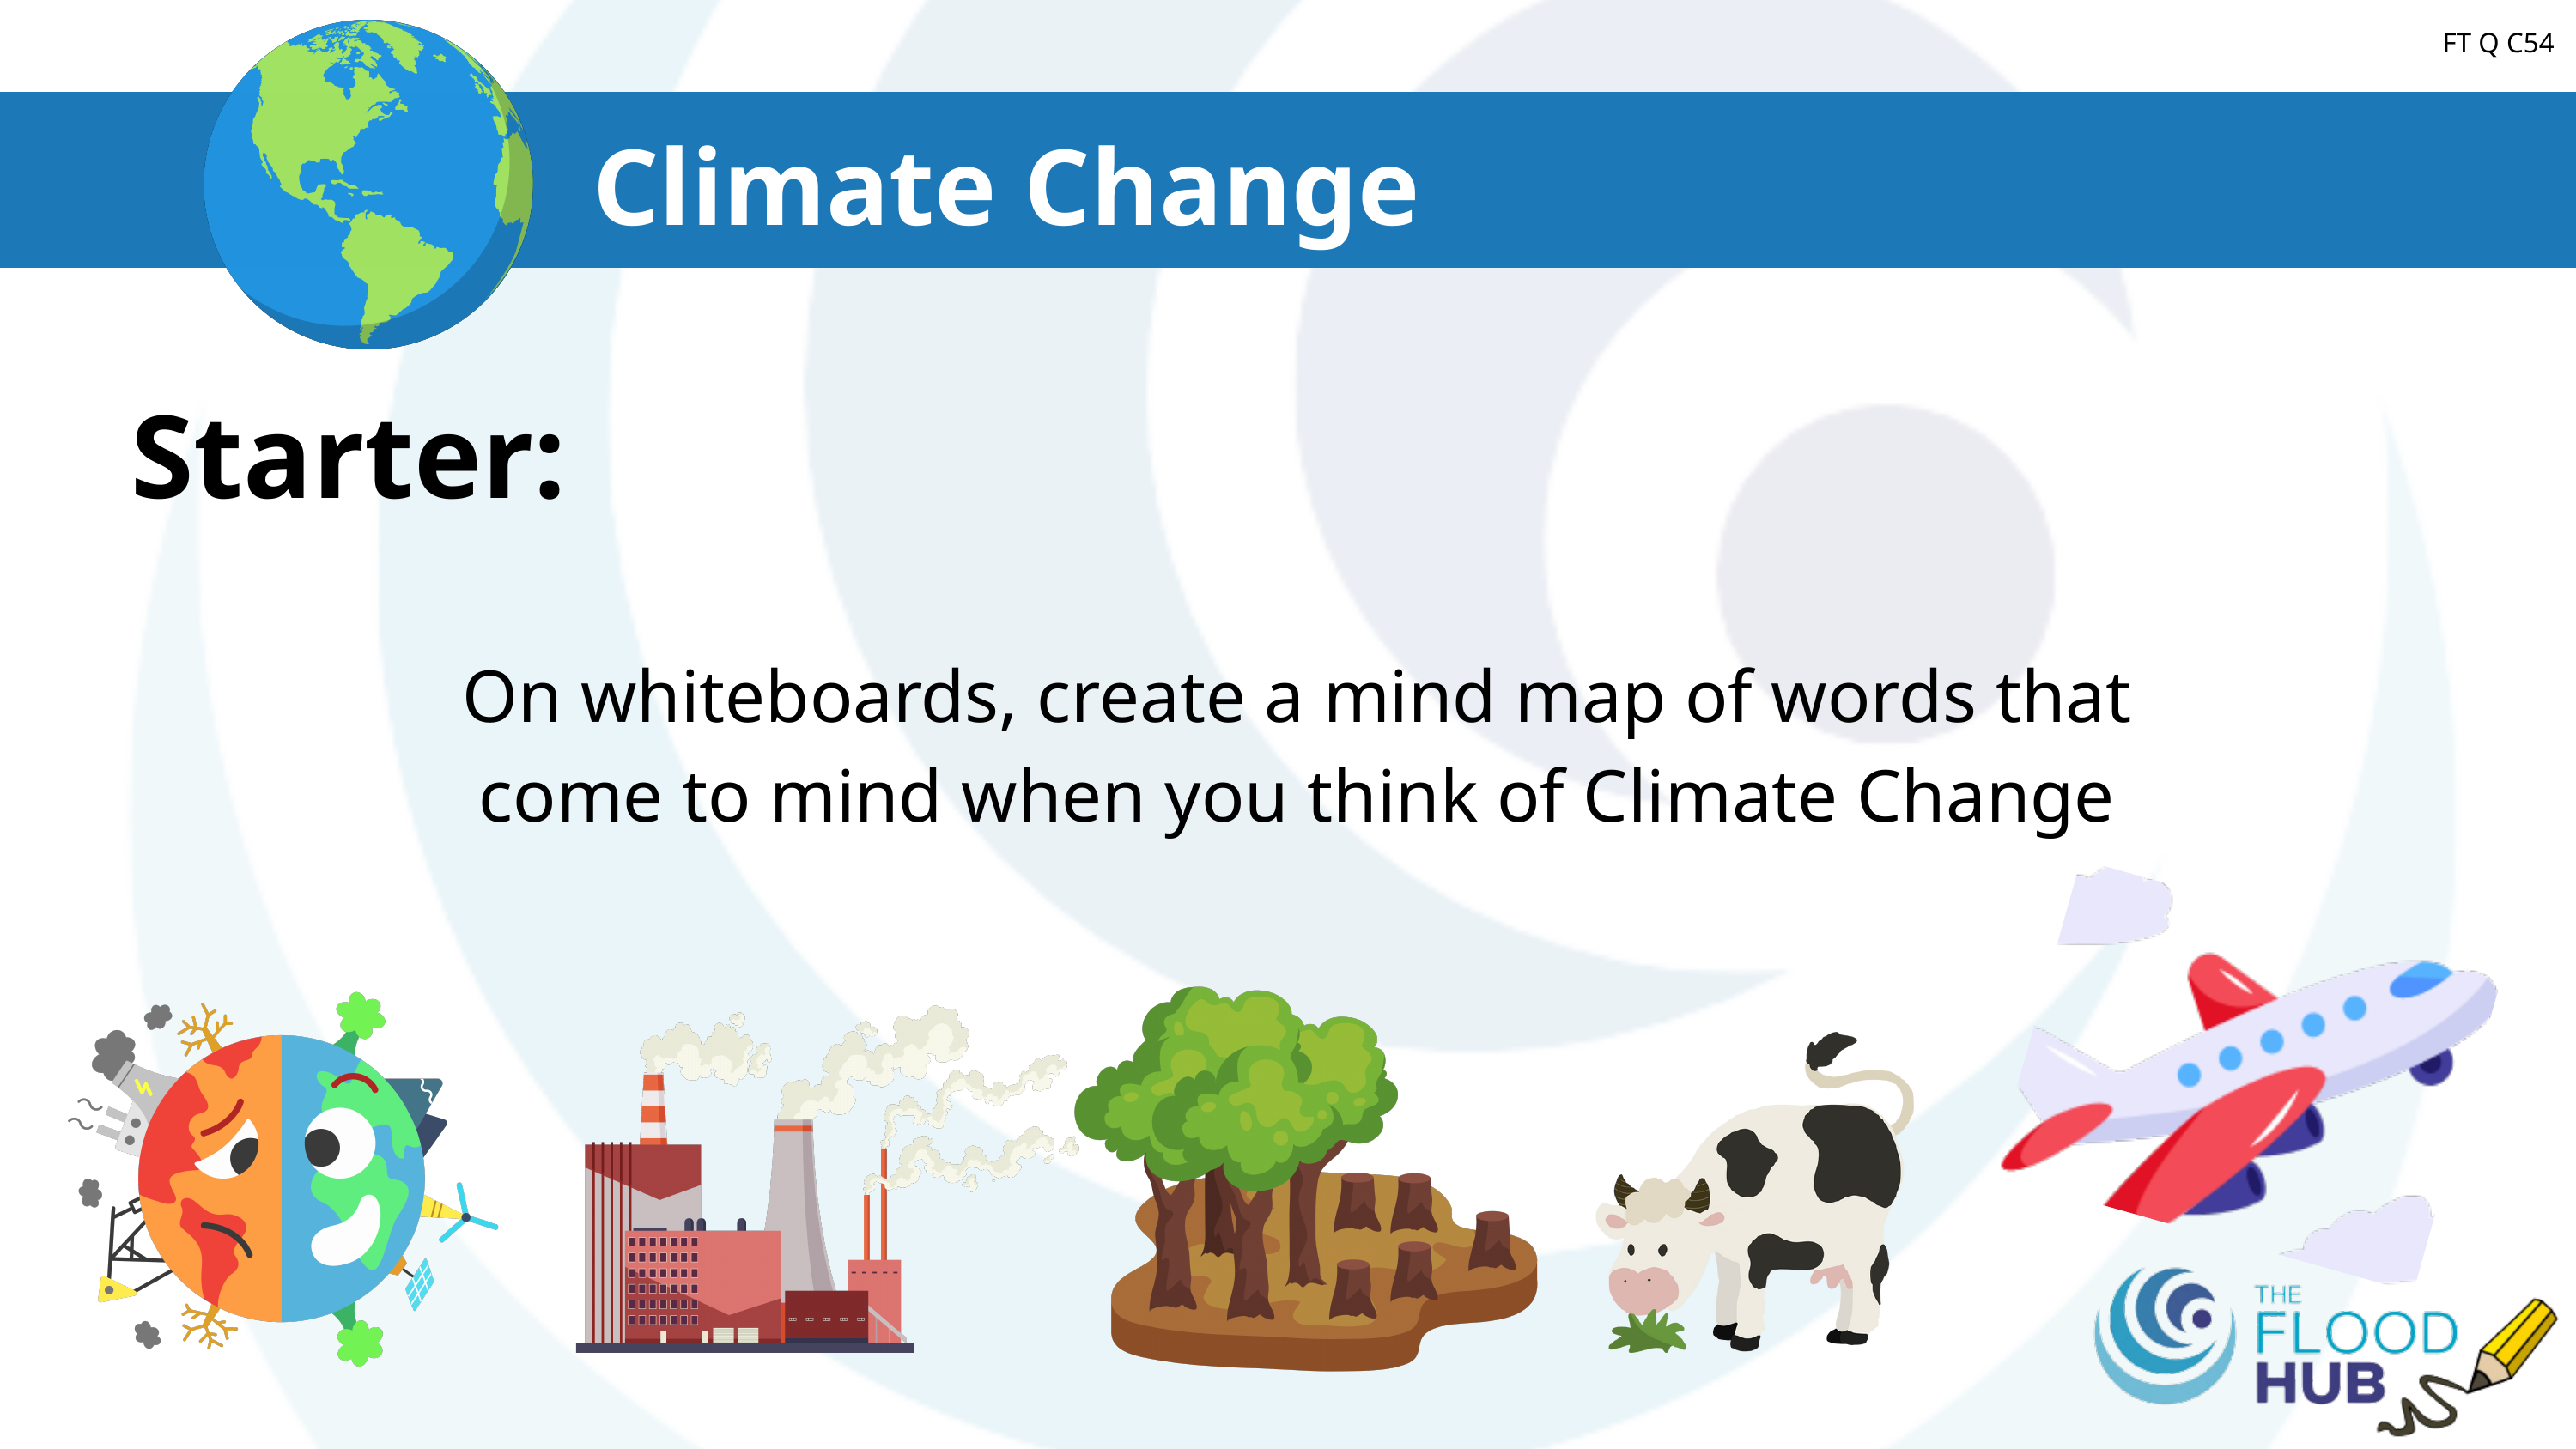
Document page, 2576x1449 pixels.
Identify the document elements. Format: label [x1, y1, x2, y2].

text_box [0, 0, 2576, 90]
text_box [0, 91, 2576, 269]
text_box [0, 276, 2576, 1449]
